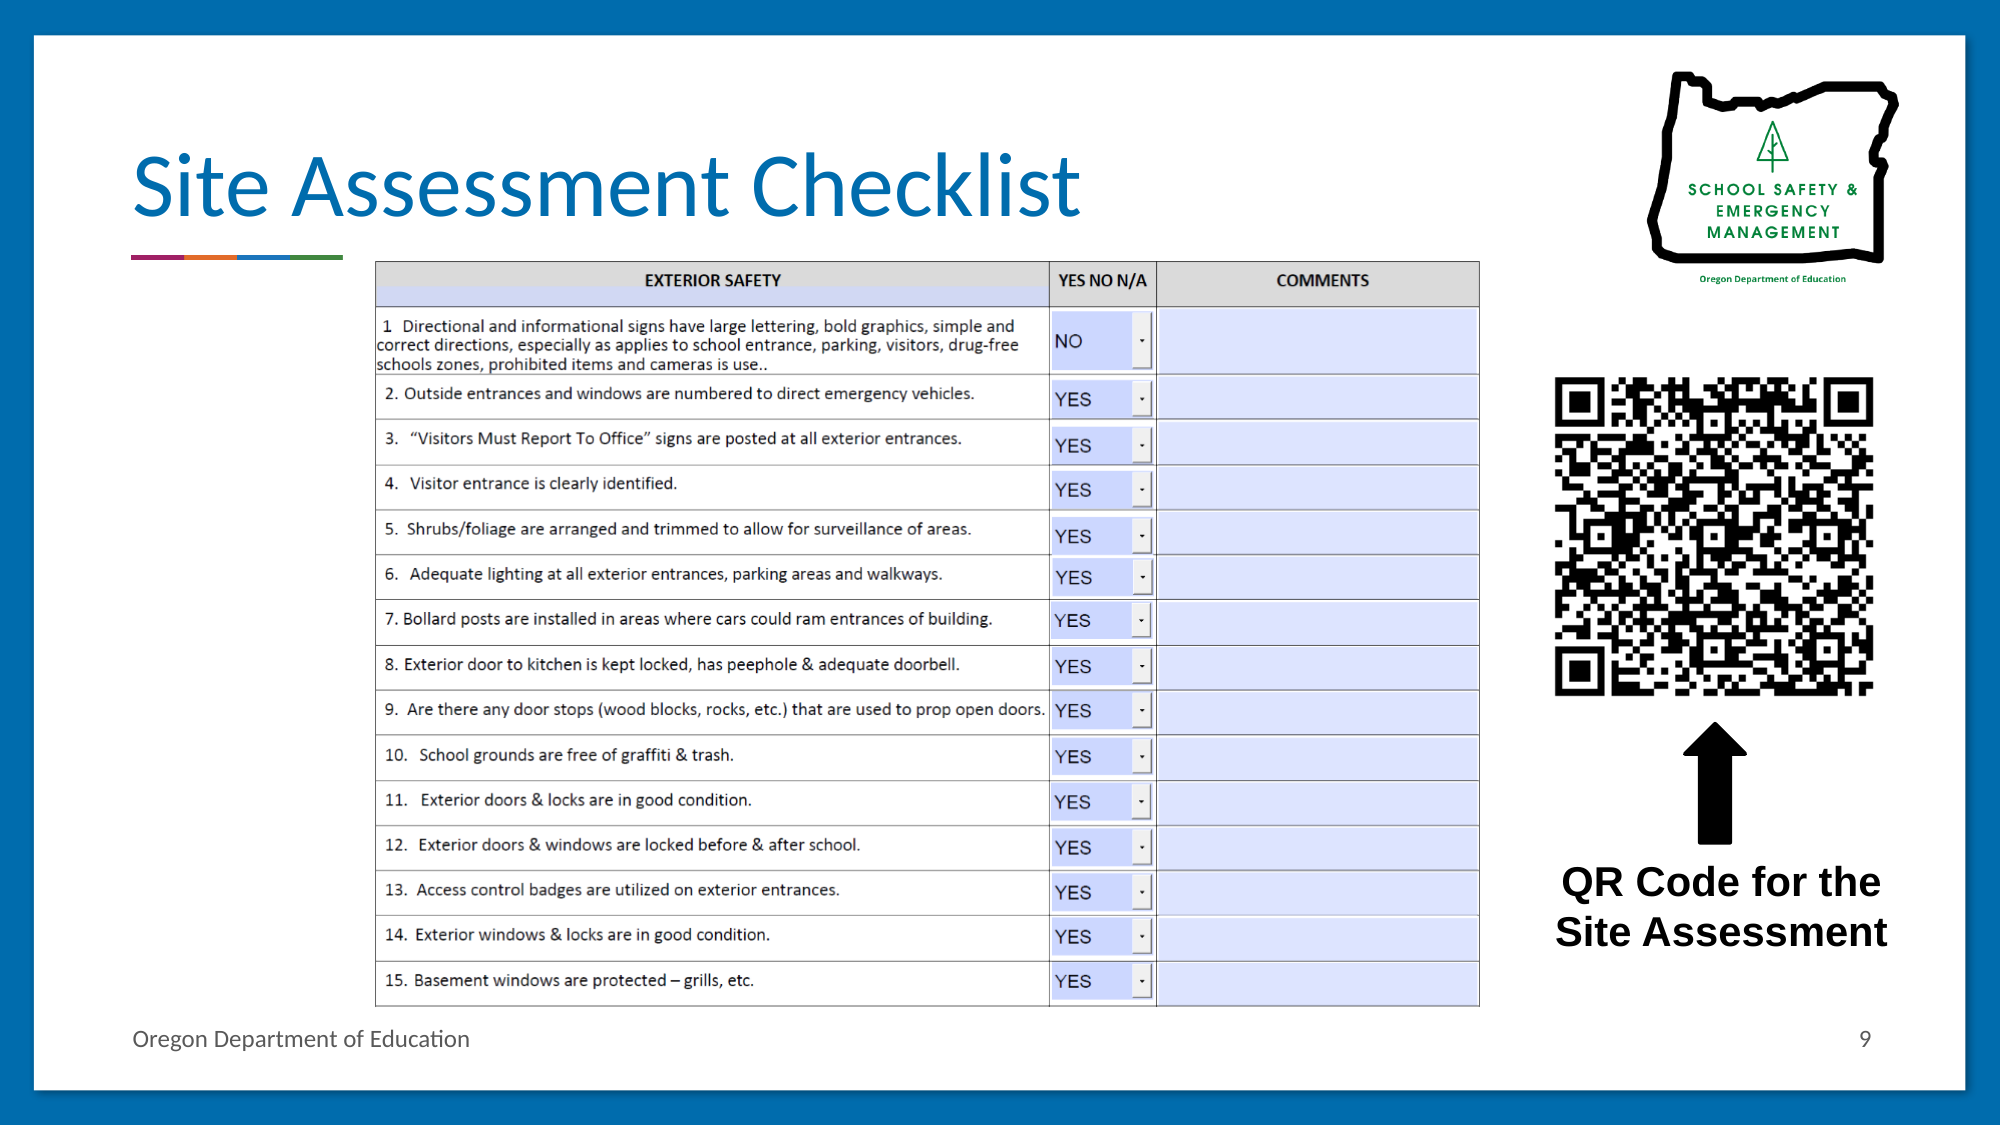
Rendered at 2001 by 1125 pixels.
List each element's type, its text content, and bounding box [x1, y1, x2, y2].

text_box [1697, 757, 1733, 845]
picture [1642, 57, 1903, 319]
picture [347, 243, 1927, 1038]
title Site Assessment Checklist [117, 75, 1887, 244]
text_box QR Code for the Site Assessment [1531, 846, 1912, 962]
slide_number 9 [1412, 1007, 1887, 1068]
footer Oregon Department of Education [117, 1007, 588, 1068]
picture [131, 255, 343, 260]
